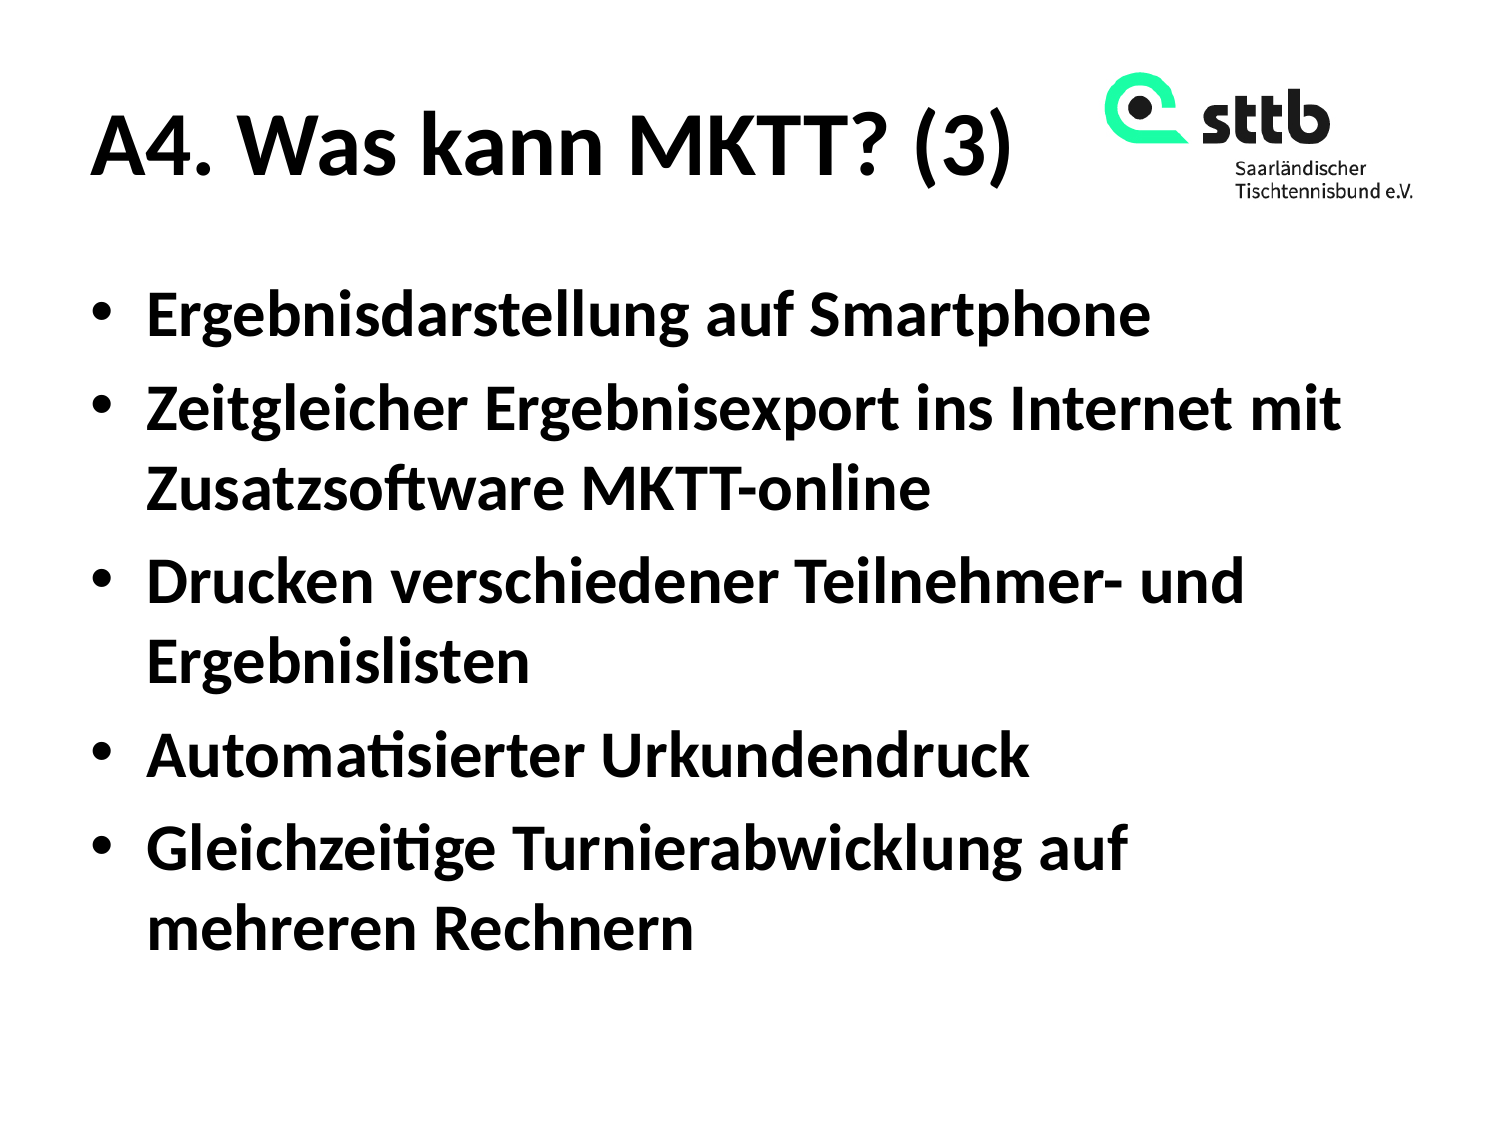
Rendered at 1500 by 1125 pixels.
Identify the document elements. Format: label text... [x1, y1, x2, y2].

picture [1033, 0, 1484, 278]
list Ergebnisdarstellung auf Smartphone Zeitgleicher Ergebnisexport ins Internet mit Zusatzsoftware MKTT-online Drucken verschiedener Teilnehmer- und Ergebnislisten Automatisierter Urkundendruck Gleichzeitige Turnierabwicklung auf mehreren Rechnern [75, 262, 1425, 1005]
title A4. Was kann MKTT? (3) [75, 45, 1028, 233]
